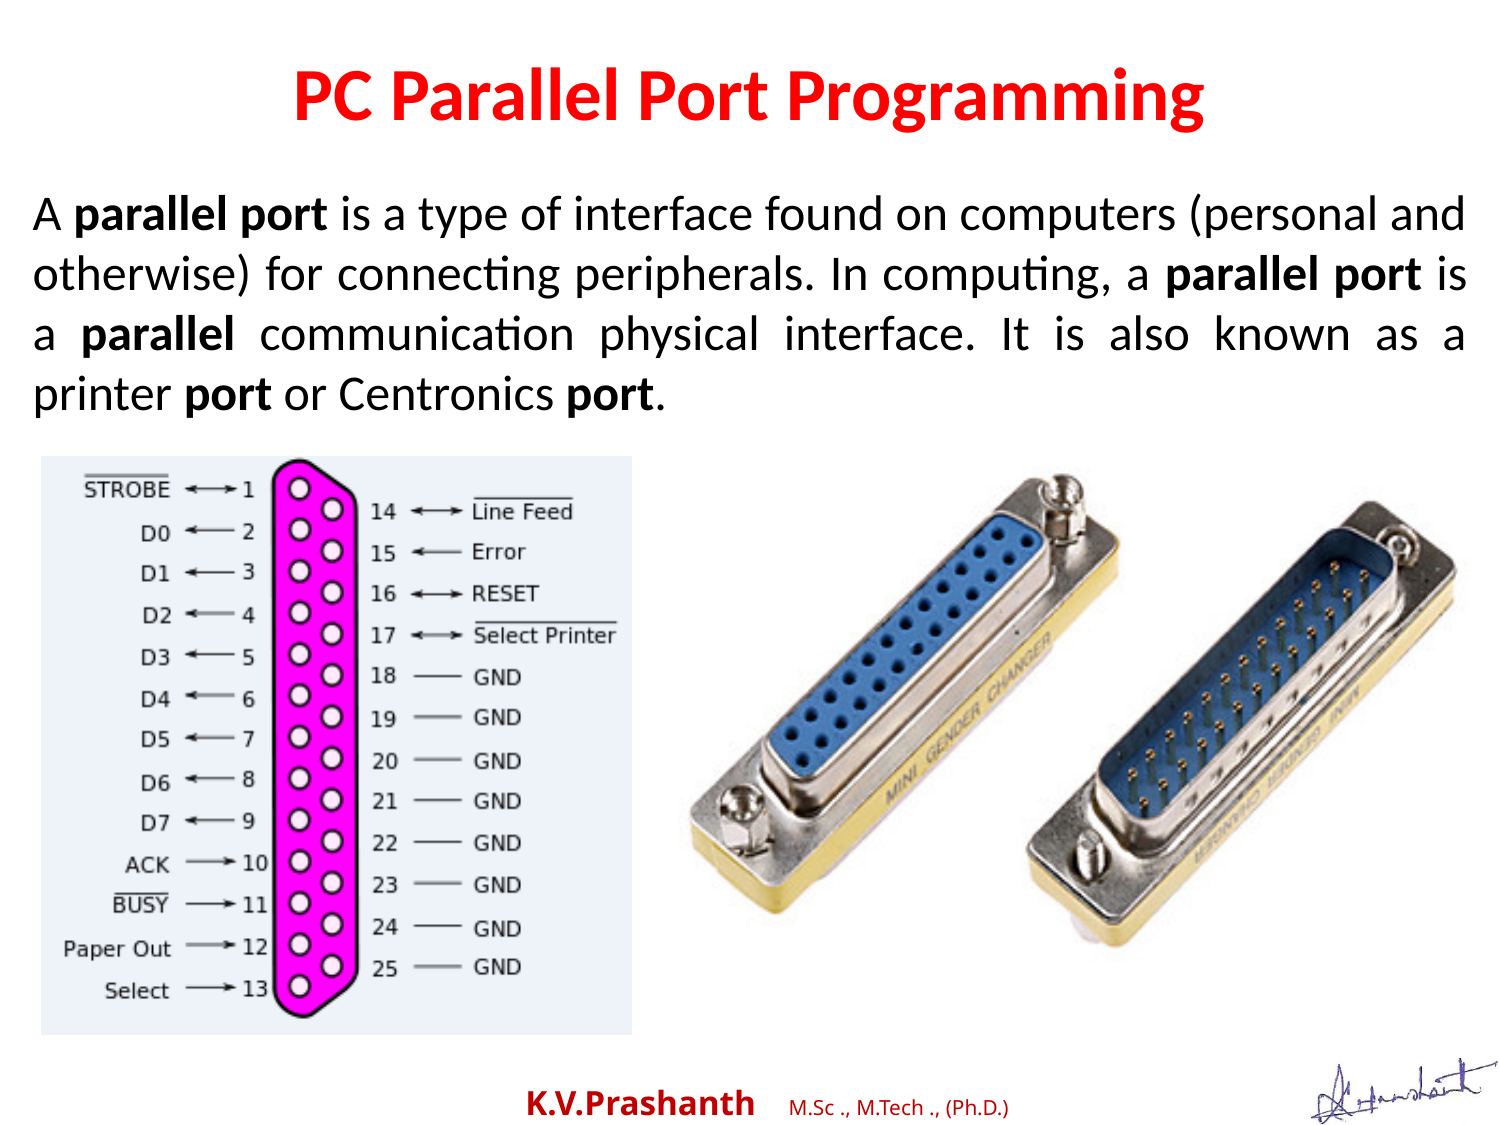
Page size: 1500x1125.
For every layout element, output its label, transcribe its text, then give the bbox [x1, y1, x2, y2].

picture [1304, 1058, 1500, 1125]
picture [678, 455, 1471, 988]
picture [41, 455, 633, 1036]
footer K.V.Prashanth M.Sc ., M.Tech ., (Ph.D.) [488, 1086, 1046, 1119]
title PC Parallel Port Programming [41, 19, 1459, 161]
list A parallel port is a type of interface found on computers (personal and otherwise) for connecting peripherals. In computing, a parallel port is a parallel communication physical interface. It is also known as a printer port or Centronics port. [17, 172, 1483, 1047]
